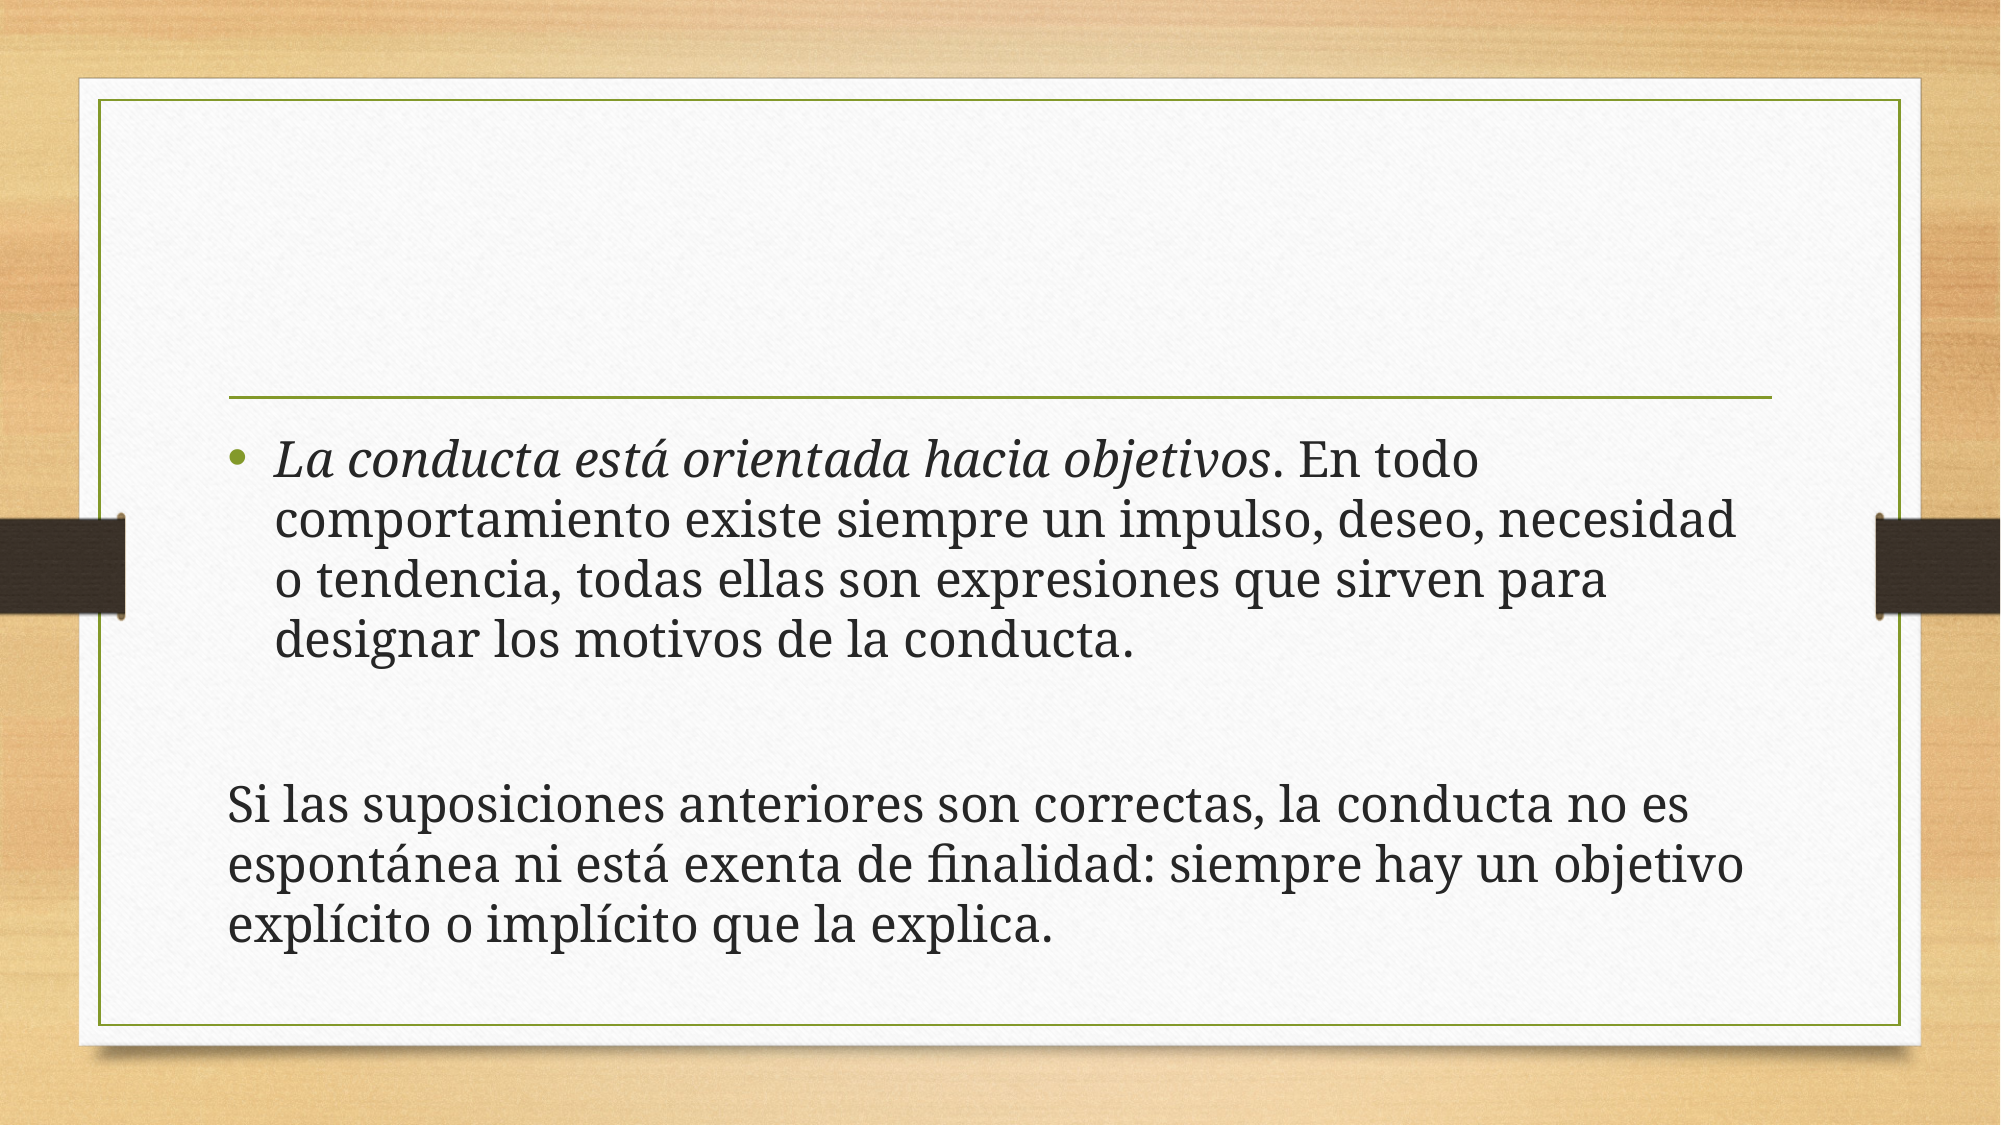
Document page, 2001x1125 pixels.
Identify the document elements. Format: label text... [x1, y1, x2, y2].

list La conducta está orientada hacia objetivos. En todo comportamiento existe siempre un impulso, deseo, necesidad o tendencia, todas ellas son expresiones que sirven para designar los motivos de la conducta. Si las suposiciones anteriores son correctas, la conducta no es espontánea ni está exenta de finalidad: siempre hay un objetivo explícito o implícito que la explica. [212, 419, 1788, 964]
picture [0, 0, 2001, 1125]
